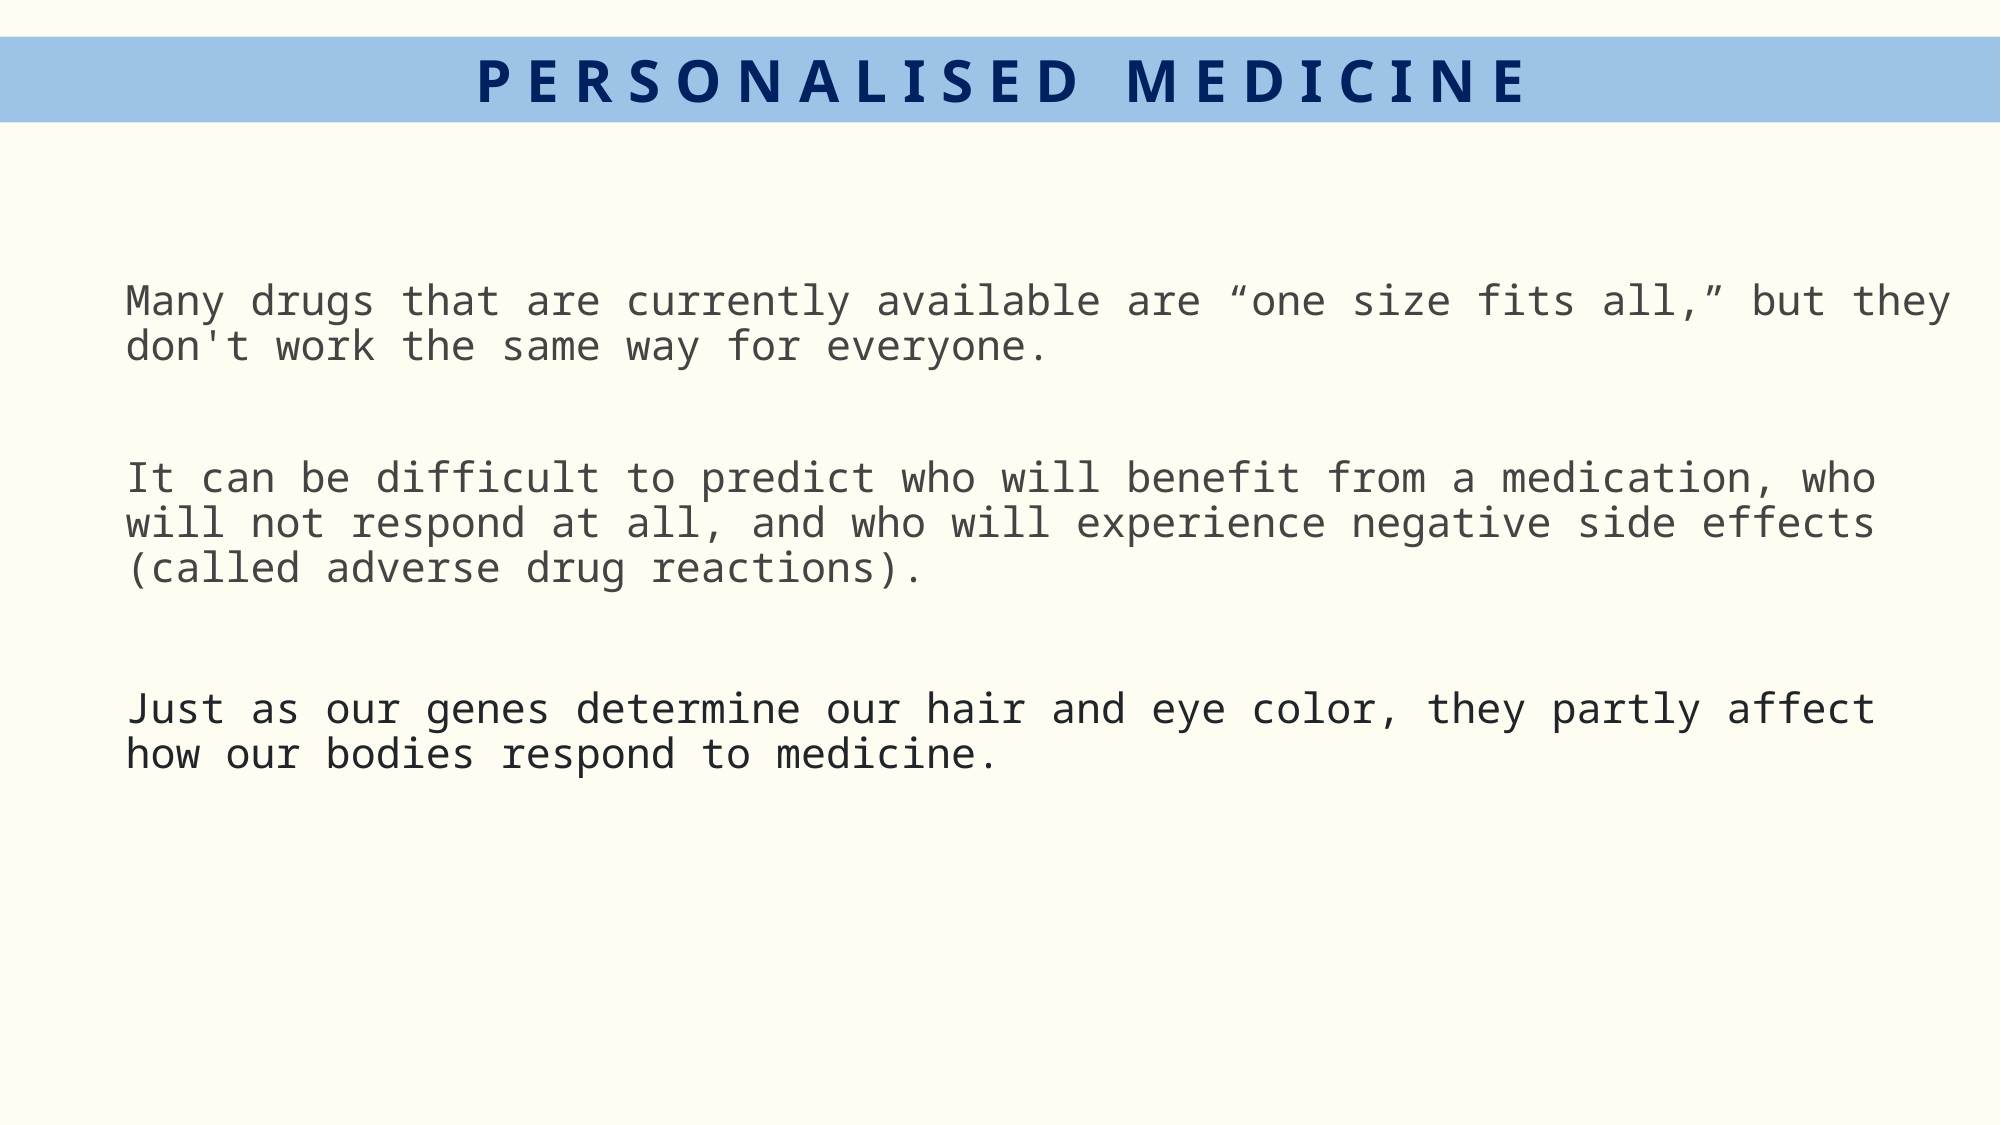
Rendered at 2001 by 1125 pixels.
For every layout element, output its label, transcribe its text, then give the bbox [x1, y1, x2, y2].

list Many drugs that are currently available are “one size fits all,” but they don't work the same way for everyone. It can be difficult to predict who will benefit from a medication, who will not respond at all, and who will experience negative side effects (called adverse drug reactions). Just as our genes determine our hair and eye color, they partly affect how our bodies respond to medicine. [110, 271, 1979, 1125]
text_box P E R S O N A L I S E D M E D I C I N E [0, 36, 2000, 123]
